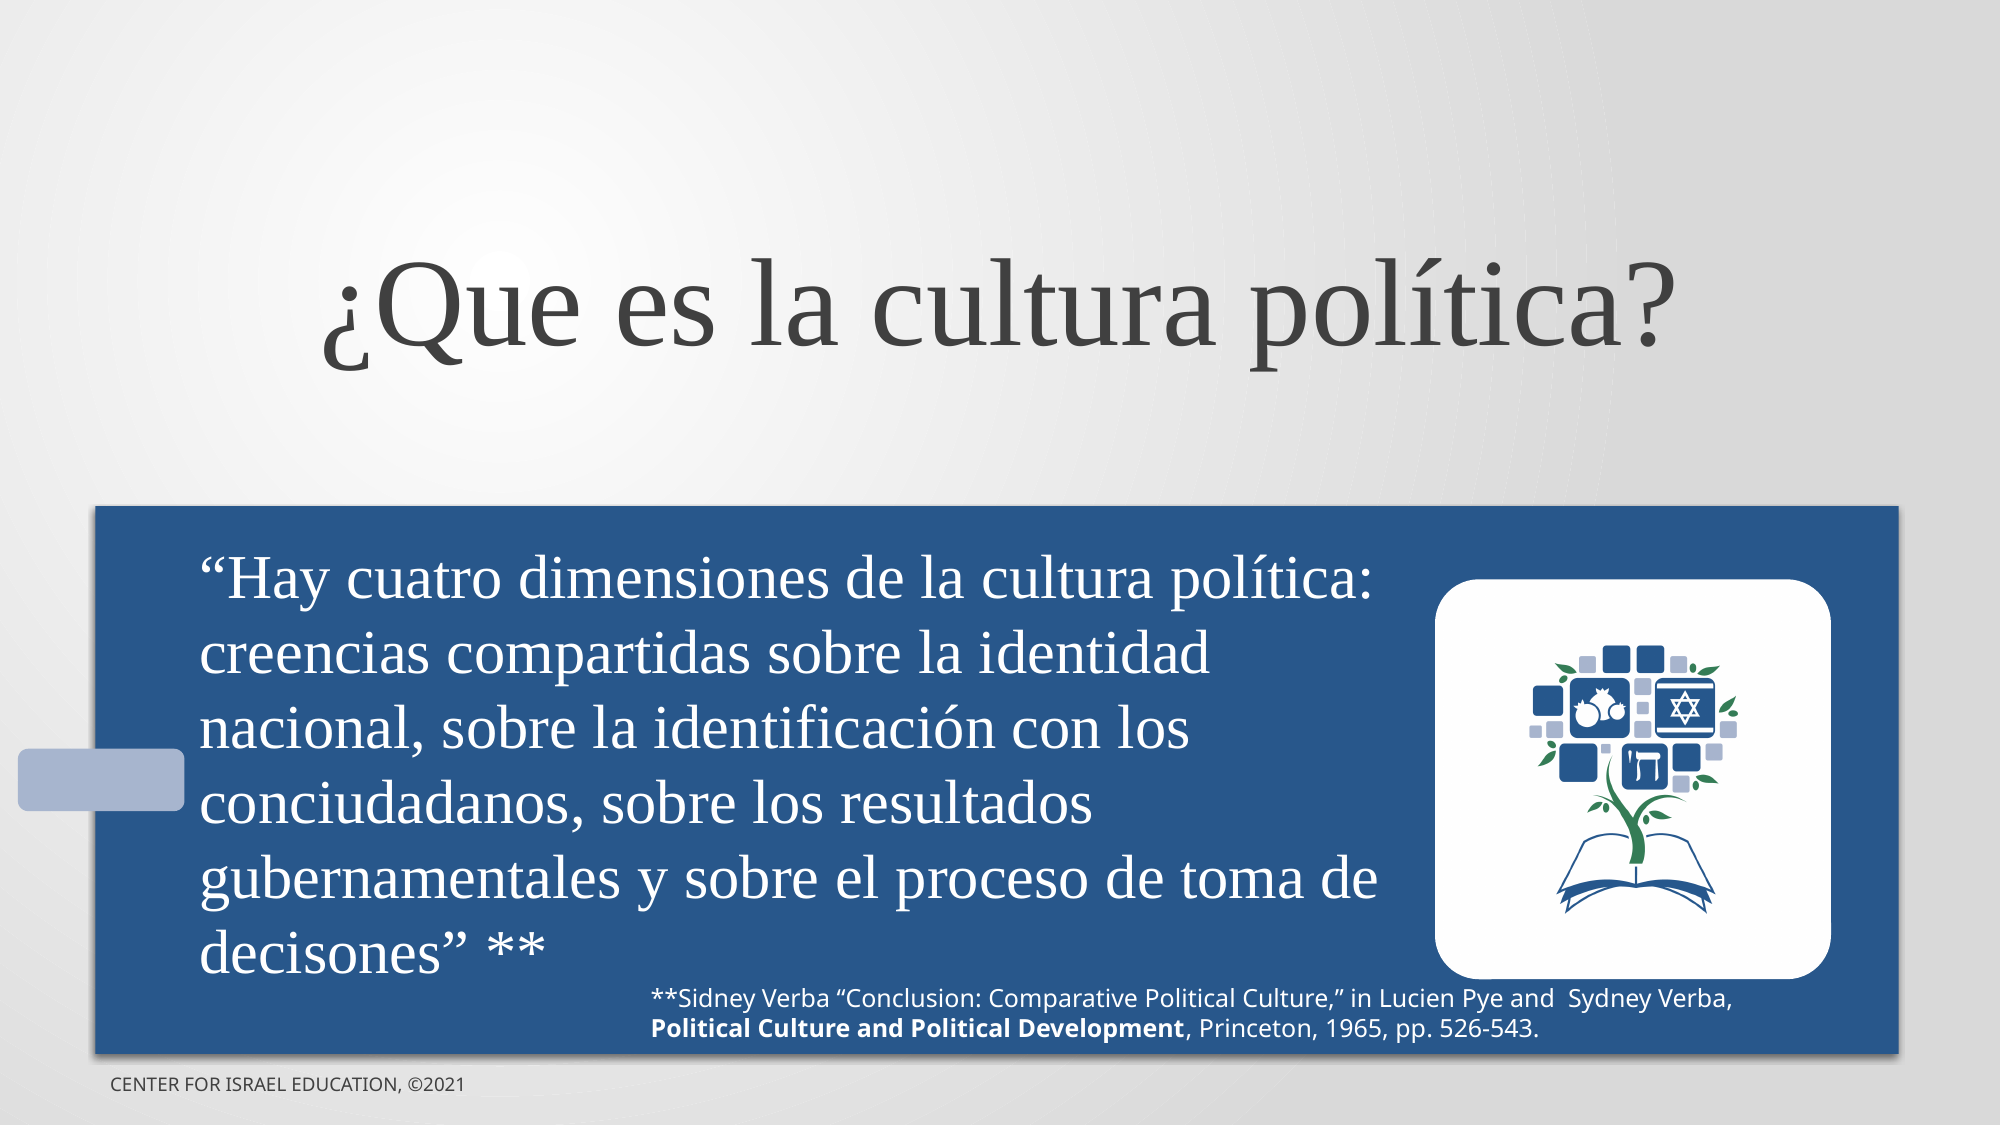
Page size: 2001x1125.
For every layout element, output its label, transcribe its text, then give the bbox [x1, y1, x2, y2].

picture [1442, 579, 1832, 974]
text_box **Sidney Verba “Conclusion: Comparative Political Culture,” in Lucien Pye and Sydney Verba, Political Culture and Political Development, Princeton, 1965, pp. 526-543. [635, 974, 1816, 1095]
text_box “Hay cuatro dimensiones de la cultura política: creencias compartidas sobre la identidad nacional, sobre la identificación con los conciudadanos, sobre los resultados gubernamentales y sobre el proceso de toma de decisones” ** [184, 529, 1442, 994]
title ¿Que es la cultura política? [98, 213, 1902, 406]
